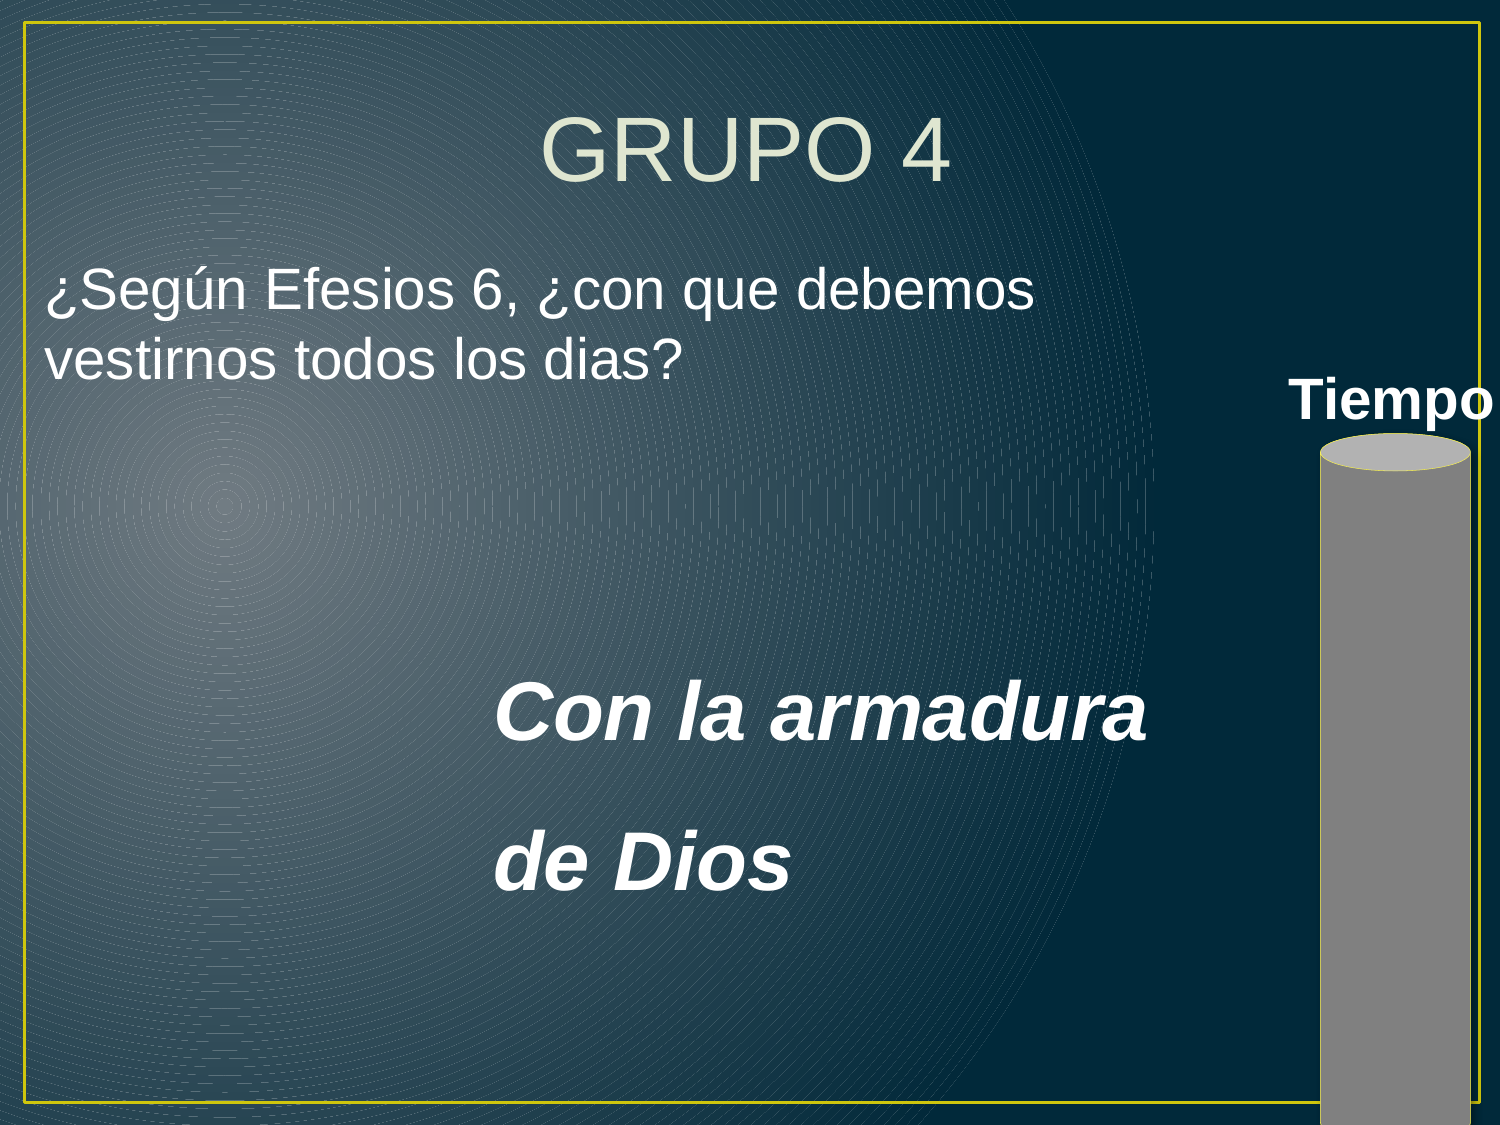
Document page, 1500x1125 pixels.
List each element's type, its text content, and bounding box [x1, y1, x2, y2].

text_box Con la armadura de Dios [478, 599, 1216, 751]
text_box Tiempo [1258, 357, 1500, 435]
text_box ¿Según Efesios 6, ¿con que debemos vestirnos todos los dias? [29, 243, 1152, 539]
text_box GRUPO 4 [100, 82, 1392, 295]
text_box [1319, 435, 1472, 1125]
